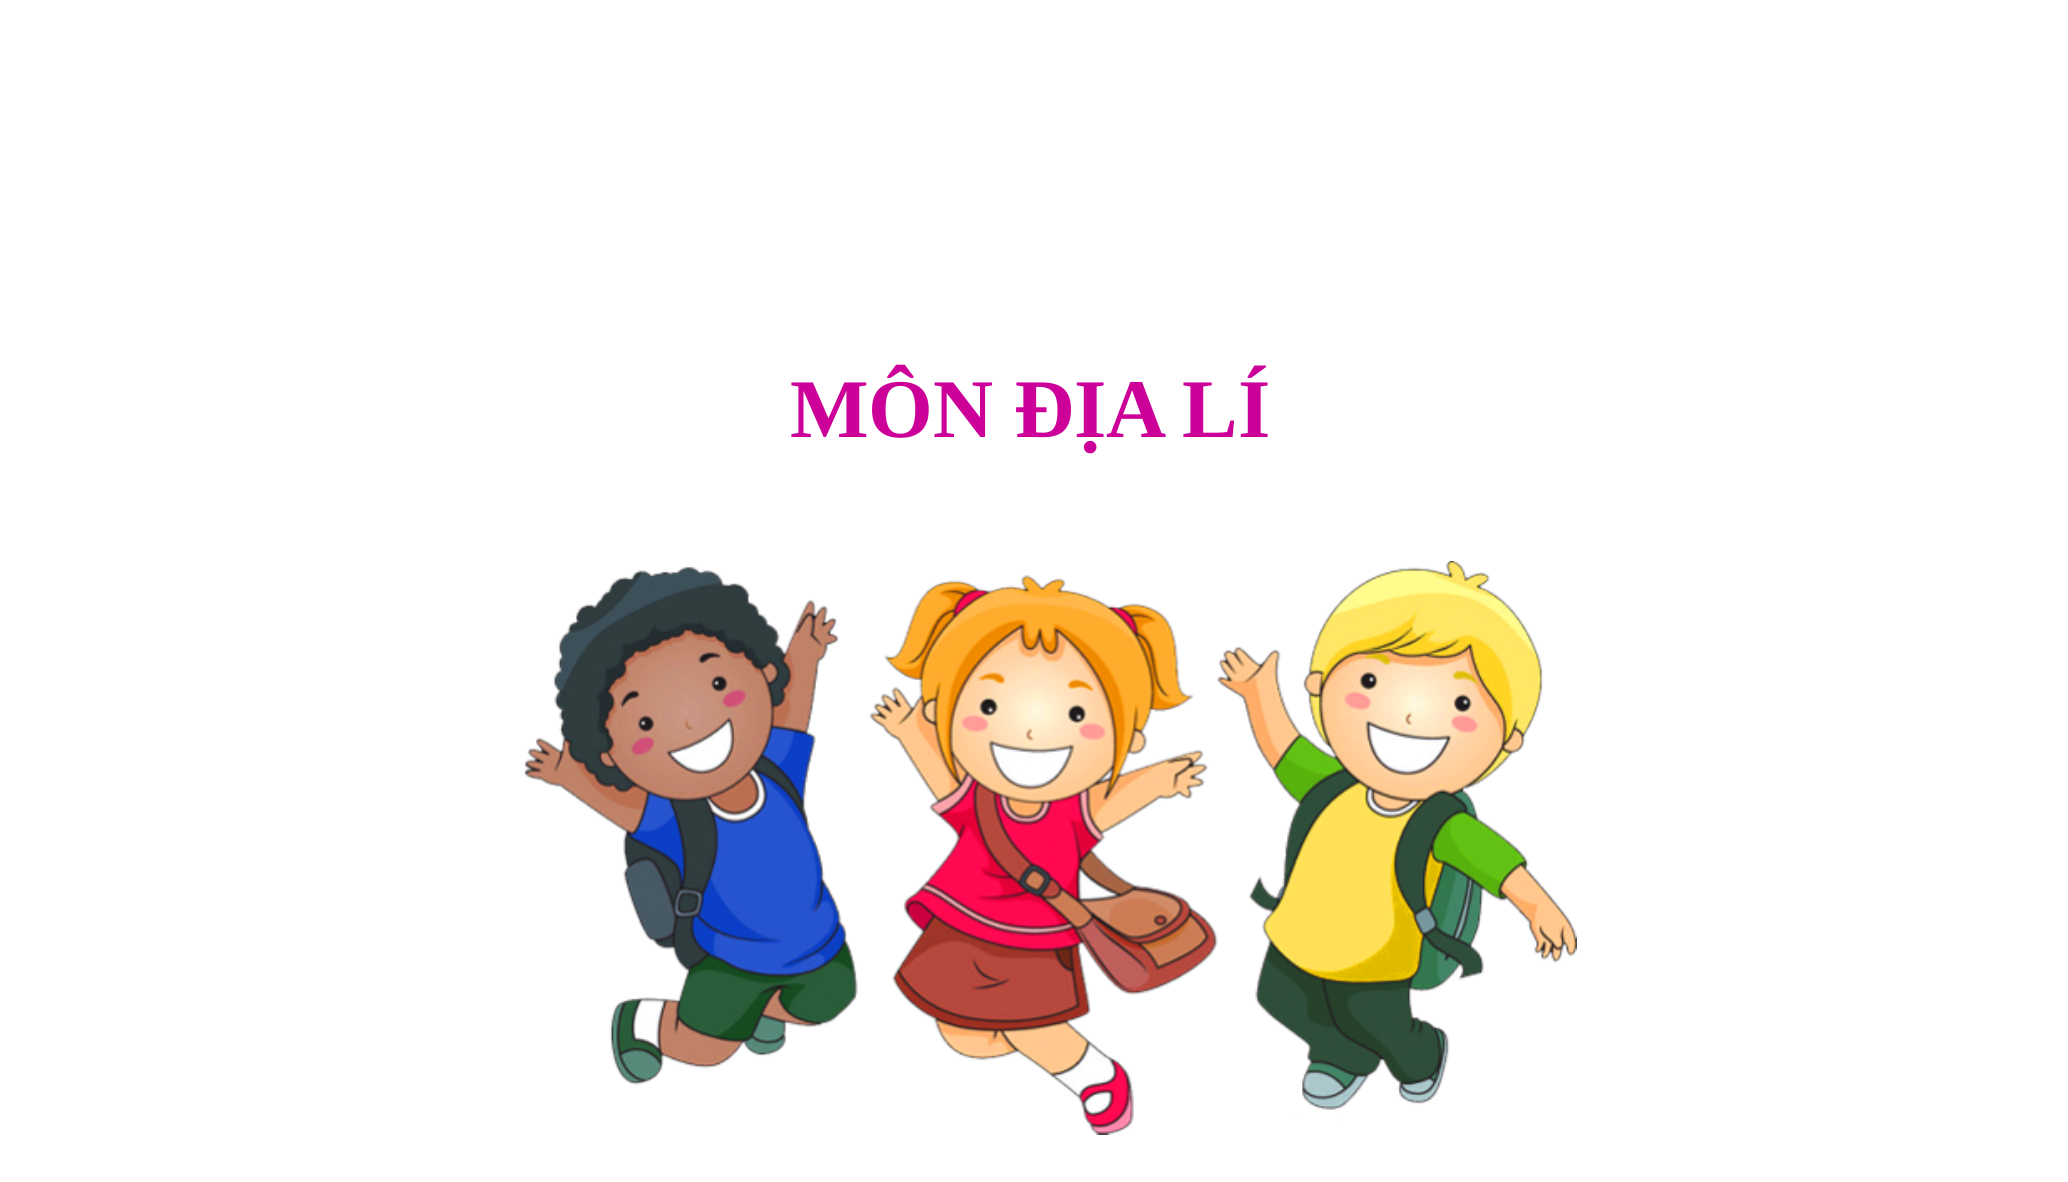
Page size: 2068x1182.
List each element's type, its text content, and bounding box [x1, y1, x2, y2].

picture [525, 561, 1577, 1136]
text_box MÔN ĐỊA LÍ [695, 346, 1366, 462]
